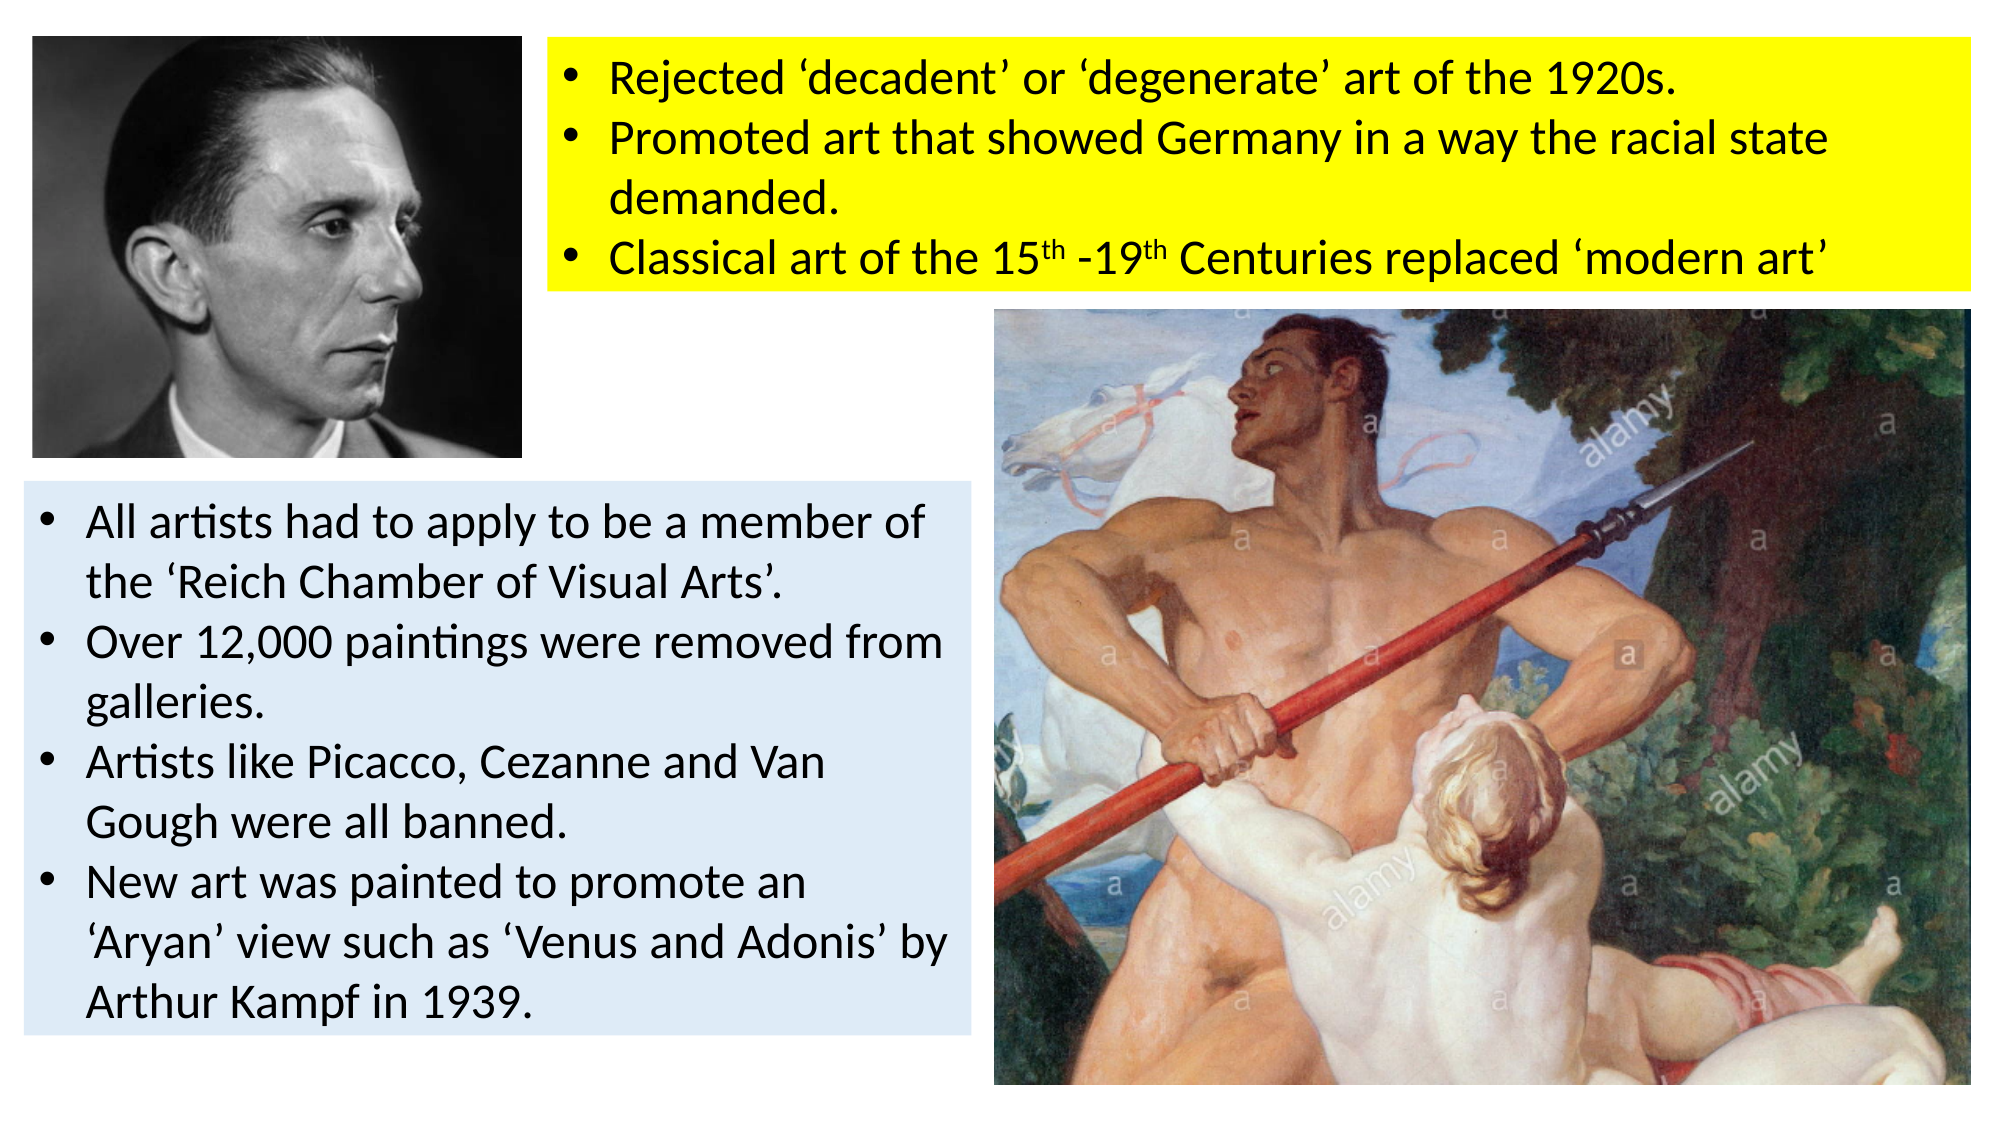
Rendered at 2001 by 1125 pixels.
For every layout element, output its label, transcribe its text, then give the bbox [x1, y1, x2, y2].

text_box Rejected ‘decadent’ or ‘degenerate’ art of the 1920s. Promoted art that showed Germany in a way the racial state demanded. Classical art of the 15th -19th Centuries replaced ‘modern art’ [547, 36, 1971, 292]
picture [994, 309, 1971, 1085]
text_box All artists had to apply to be a member of the ‘Reich Chamber of Visual Arts’. Over 12,000 paintings were removed from galleries. Artists like Picacco, Cezanne and Van Gough were all banned. New art was painted to promote an ‘Aryan’ view such as ‘Venus and Adonis’ by Arthur Kampf in 1939. [23, 480, 972, 1036]
picture [32, 36, 522, 458]
